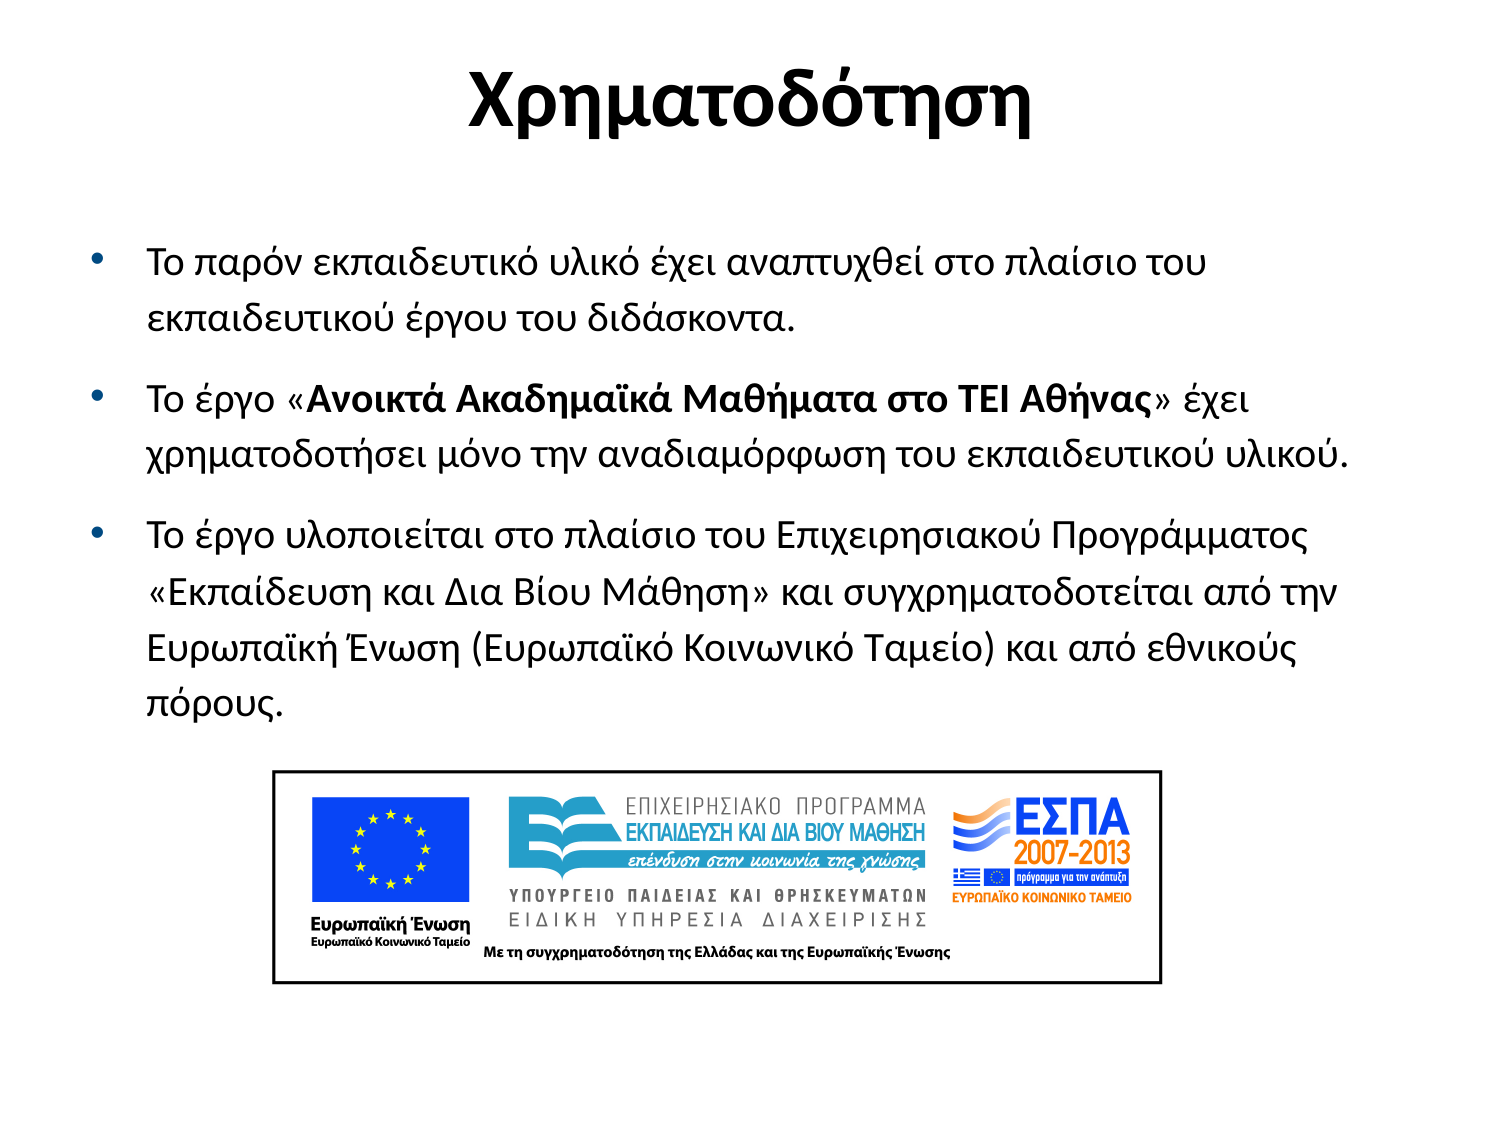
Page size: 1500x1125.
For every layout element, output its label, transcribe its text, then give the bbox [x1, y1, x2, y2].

picture [265, 763, 1169, 991]
list Το παρόν εκπαιδευτικό υλικό έχει αναπτυχθεί στo πλαίσιo του εκπαιδευτικού έργου του διδάσκοντα. Το έργο «Ανοικτά Ακαδημαϊκά Μαθήματα στο ΤΕΙ Αθήνας» έχει χρηματοδοτήσει μόνο την αναδιαμόρφωση του εκπαιδευτικού υλικού. Το έργο υλοποιείται στο πλαίσιο του Επιχειρησιακού Προγράμματος «Εκπαίδευση και Δια Βίου Μάθηση» και συγχρηματοδοτείται από την Ευρωπαϊκή Ένωση (Ευρωπαϊκό Κοινωνικό Ταμείο) και από εθνικούς πόρους. [75, 219, 1425, 963]
title Χρηματοδότηση [76, 19, 1427, 169]
